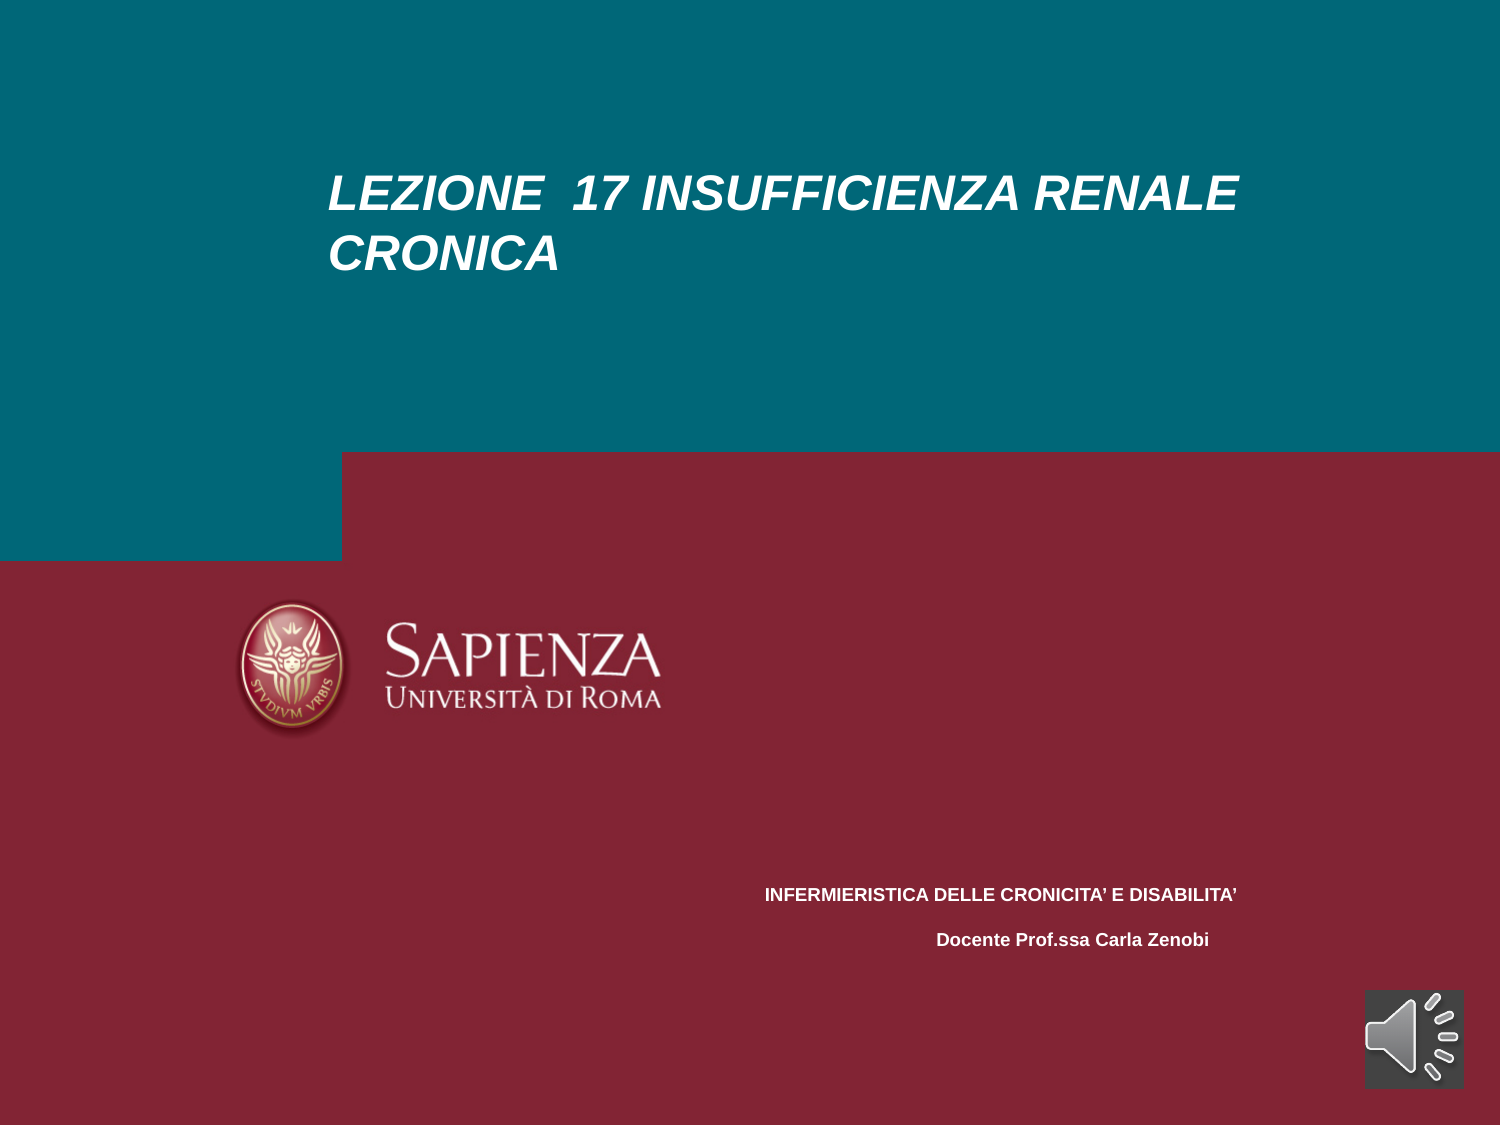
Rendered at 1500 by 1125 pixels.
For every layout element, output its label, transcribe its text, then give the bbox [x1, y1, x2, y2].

title LEZIONE 17 INSUFFICIENZA RENALE CRONICA [312, 153, 1396, 249]
picture [1364, 989, 1465, 1090]
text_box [0, 452, 1500, 1125]
text_box [0, 0, 1500, 451]
